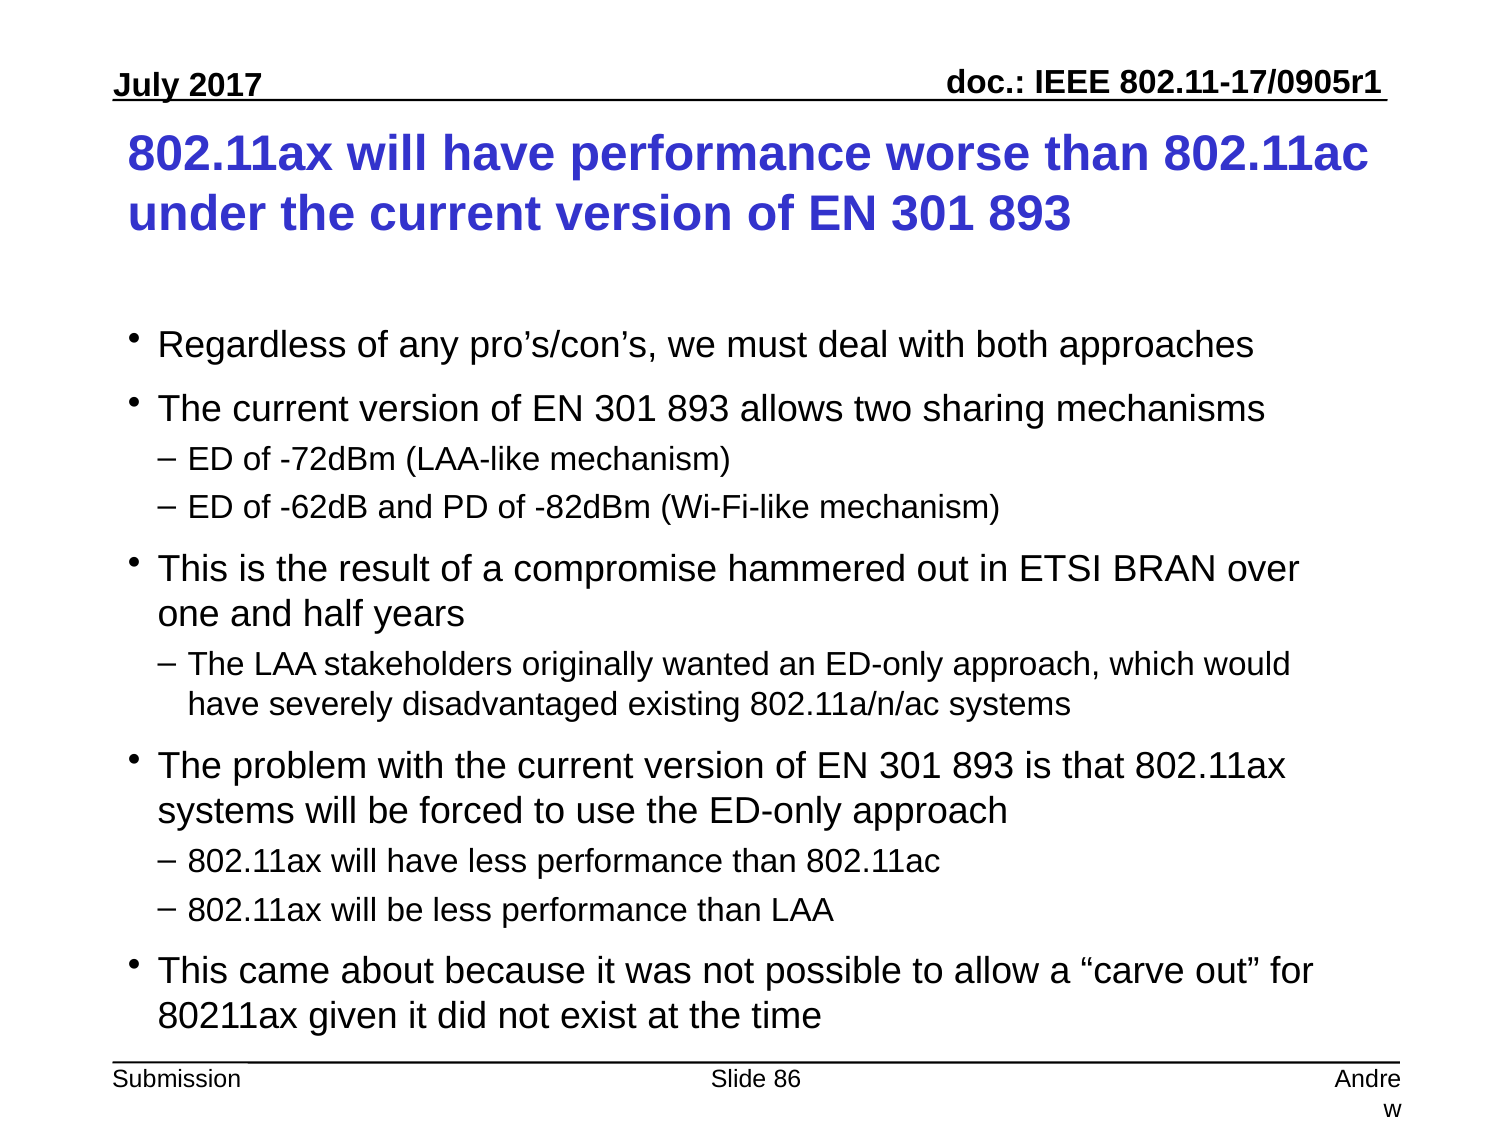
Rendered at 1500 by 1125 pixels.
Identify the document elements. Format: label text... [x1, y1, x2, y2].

title 802.11ax will have performance worse than 802.11ac under the current version of EN 301 893 [112, 112, 1388, 288]
slide_number Slide 86 [709, 1061, 803, 1093]
list Regardless of any pro’s/con’s, we must deal with both approaches The current version of EN 301 893 allows two sharing mechanisms ED of -72dBm (LAA-like mechanism) ED of -62dB and PD of -82dBm (Wi-Fi-like mechanism) This is the result of a compromise hammered out in ETSI BRAN over one and half years The LAA stakeholders originally wanted an ED-only approach, which would have severely disadvantaged existing 802.11a/n/ac systems The problem with the current version of EN 301 893 is that 802.11ax systems will be forced to use the ED-only approach 802.11ax will have less performance than 802.11ac 802.11ax will be less performance than LAA This came about because it was not possible to allow a “carve out” for 80211ax given it did not exist at the time [112, 312, 1388, 988]
footer Andrew Myles, Cisco [1320, 1061, 1402, 1093]
